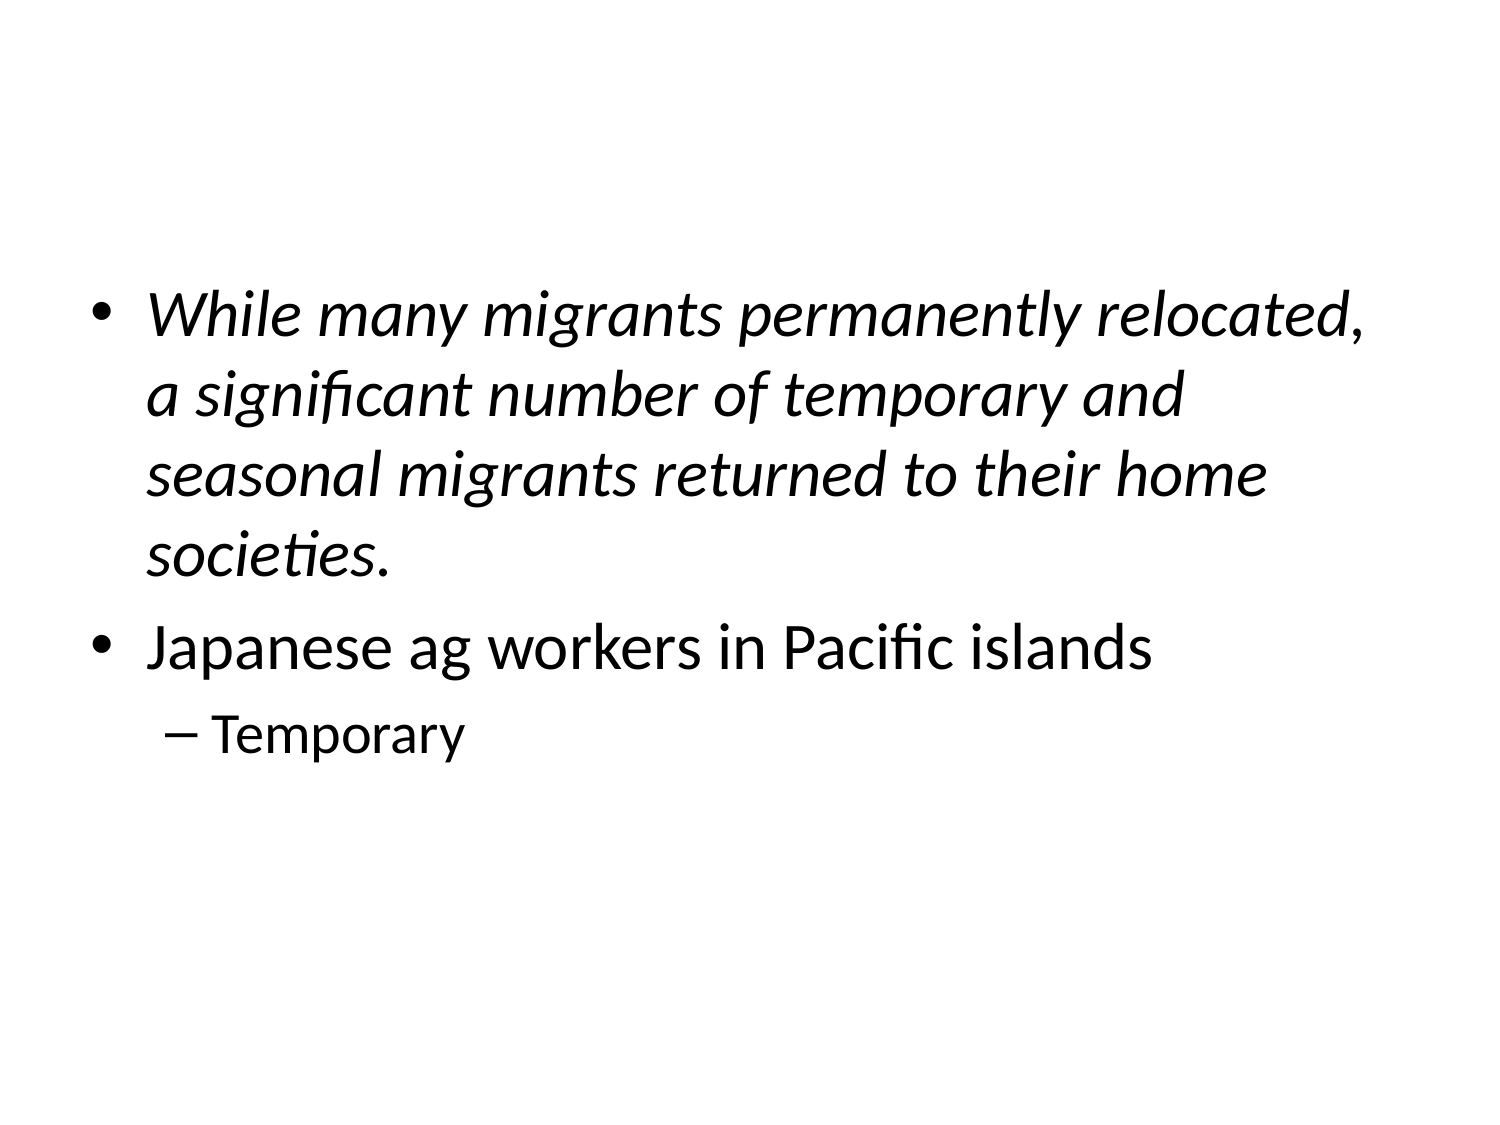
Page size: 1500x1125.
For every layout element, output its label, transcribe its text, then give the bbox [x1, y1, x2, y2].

list While many migrants permanently relocated, a significant number of temporary and seasonal migrants returned to their home societies. Japanese ag workers in Pacific islands Temporary [75, 262, 1425, 1005]
